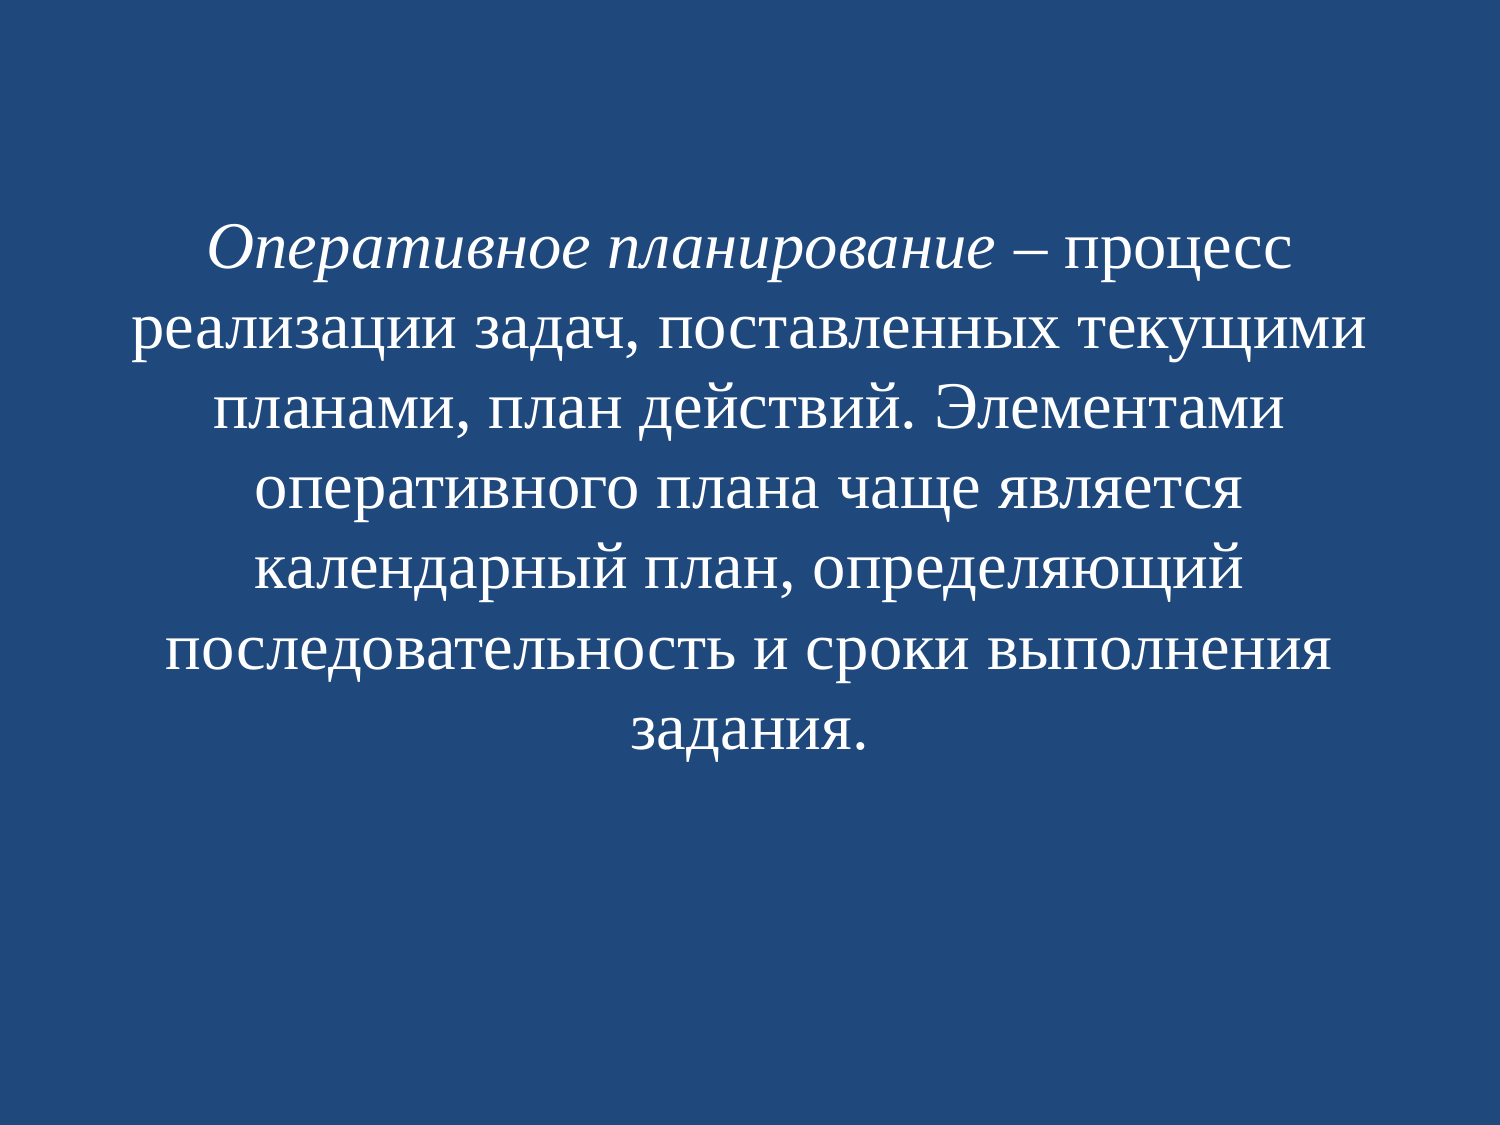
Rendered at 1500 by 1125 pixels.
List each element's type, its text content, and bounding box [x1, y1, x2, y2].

title Оперативное планирование – процесс реализации задач, поставленных текущими планами, план действий. Элементами оперативного плана чаще является календарный план, определяющий последовательность и сроки выполнения задания. [75, 45, 1425, 1000]
